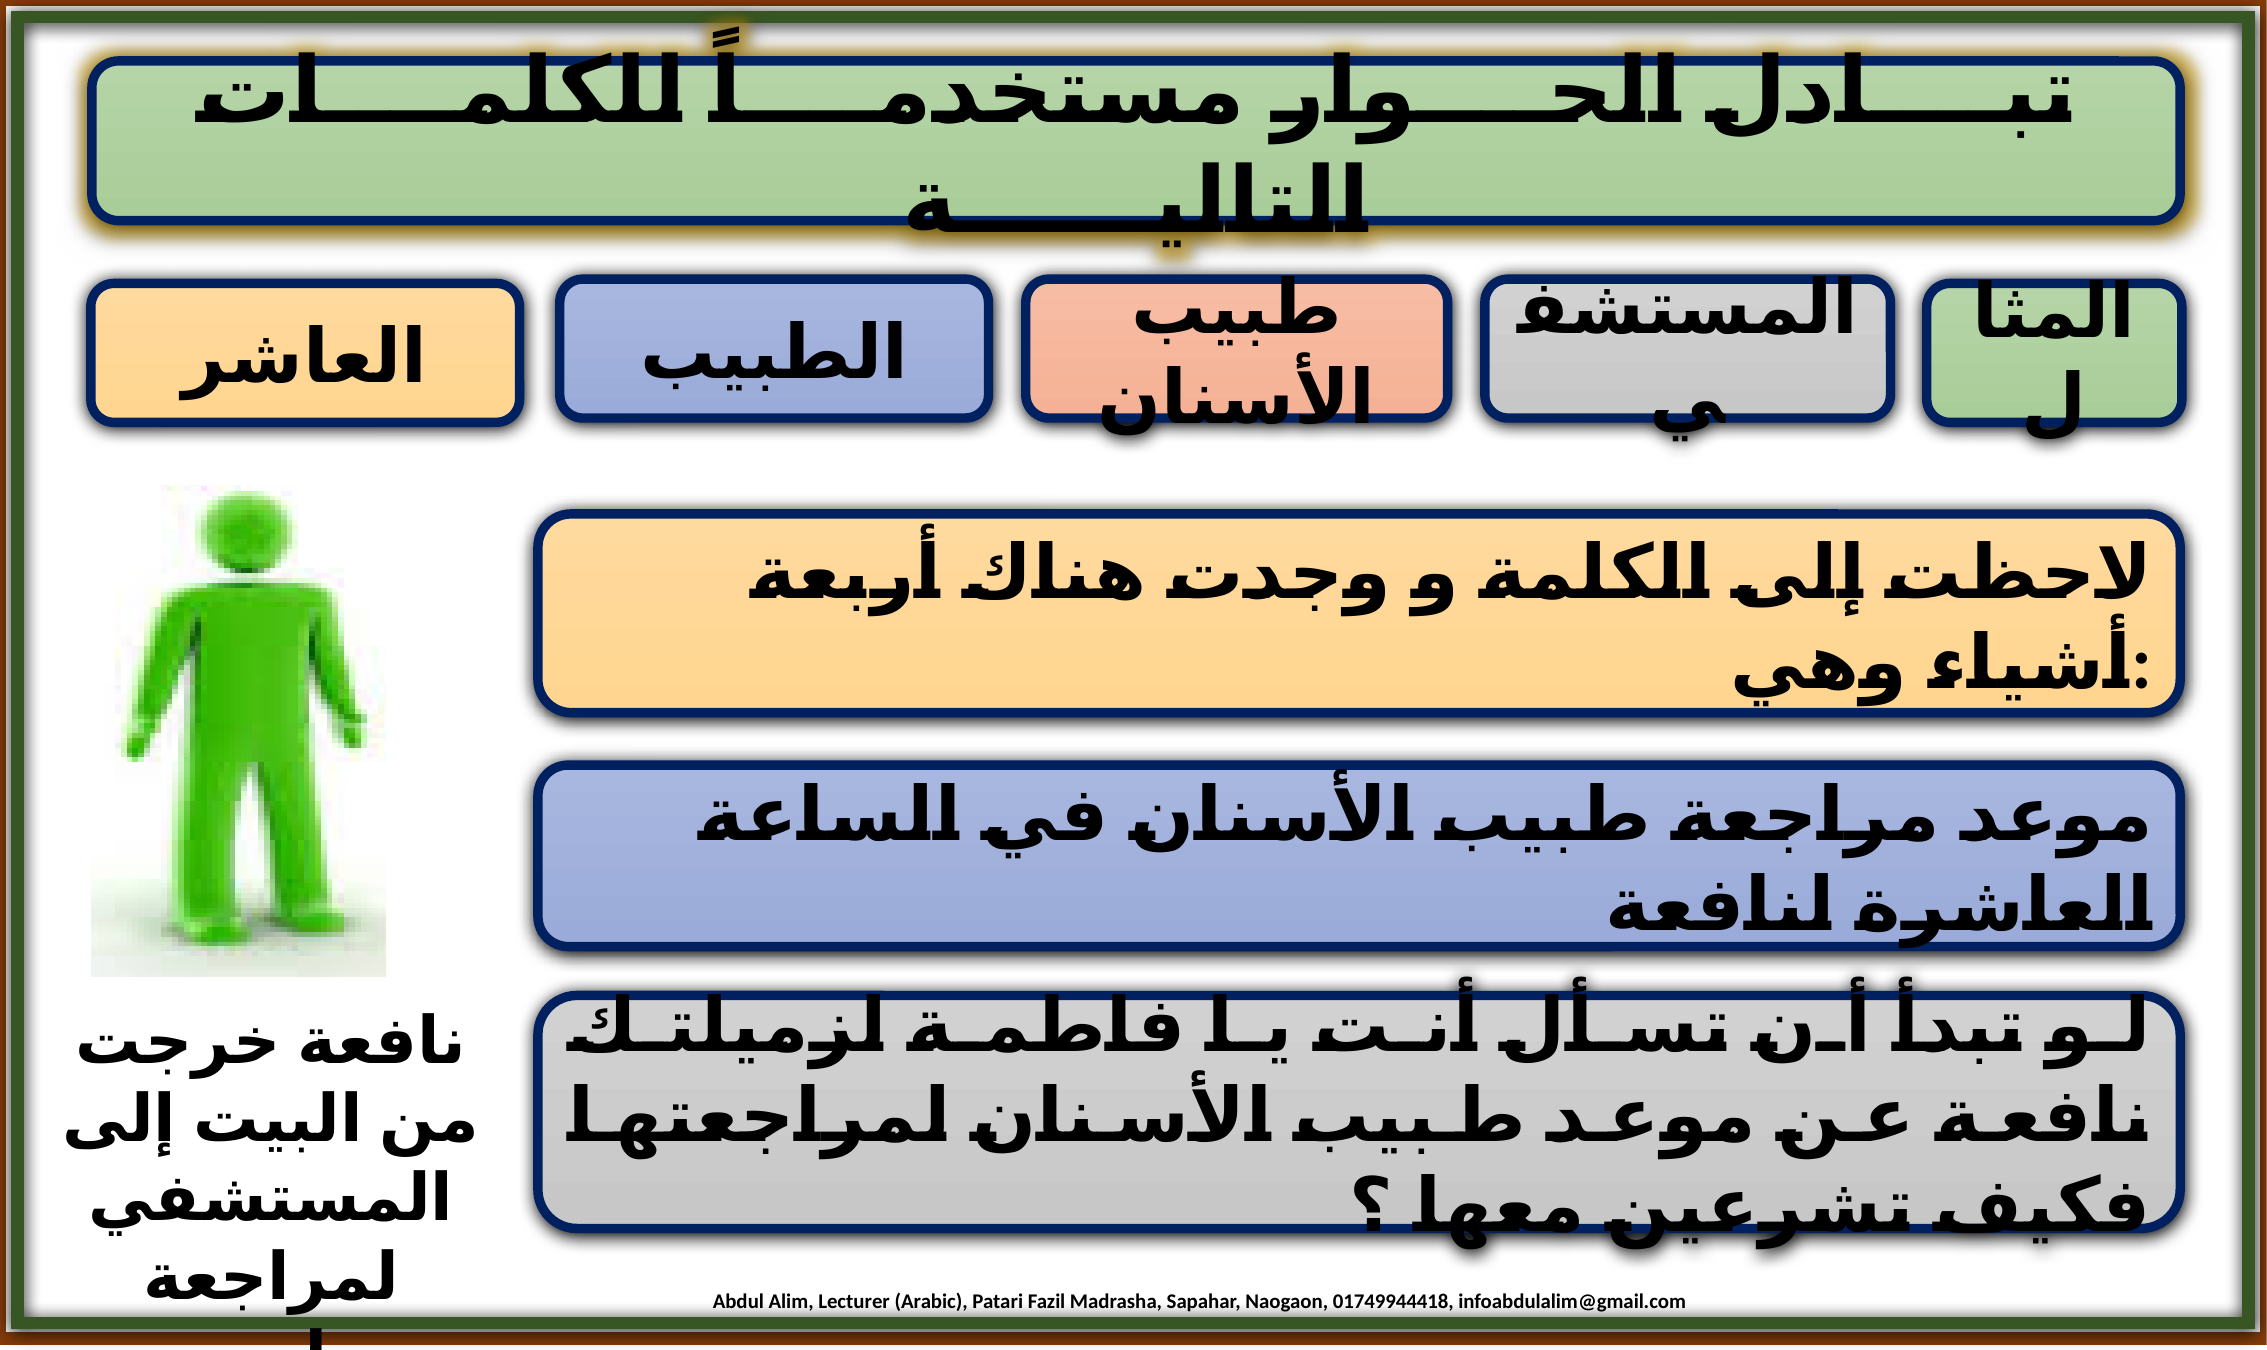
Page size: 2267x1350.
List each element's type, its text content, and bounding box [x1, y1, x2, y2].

text_box لاحظت إلى الكلمة و وجدت هناك أربعة أشياء وهي: [537, 513, 2181, 714]
text_box نافعة خرجت من البيت إلى المستشفي لمراجعة طبيب الأسنان [35, 989, 507, 1350]
text_box الطبيب [559, 278, 990, 419]
text_box [728, 249, 1319, 279]
text_box العاشر [90, 282, 521, 423]
picture [90, 485, 387, 977]
text_box موعد مراجعة طبيب الأسنان في الساعة العاشرة لنافعة [537, 764, 2181, 948]
text_box لو تبدأ أن تسأل أنت يا فاطمة لزميلتك نافعة عن موعد طبيب الأسنان لمراجعتها فكيف تشرعين معها ؟ [537, 994, 2181, 1229]
text_box تبــــادل الحــــوار مستخدمــــاً للكلمــــات التاليــــــة [91, 60, 2181, 222]
text_box المستشفي [1484, 278, 1892, 419]
text_box المثال [1926, 282, 2183, 423]
text_box طبيب الأسنان [1025, 278, 1449, 419]
